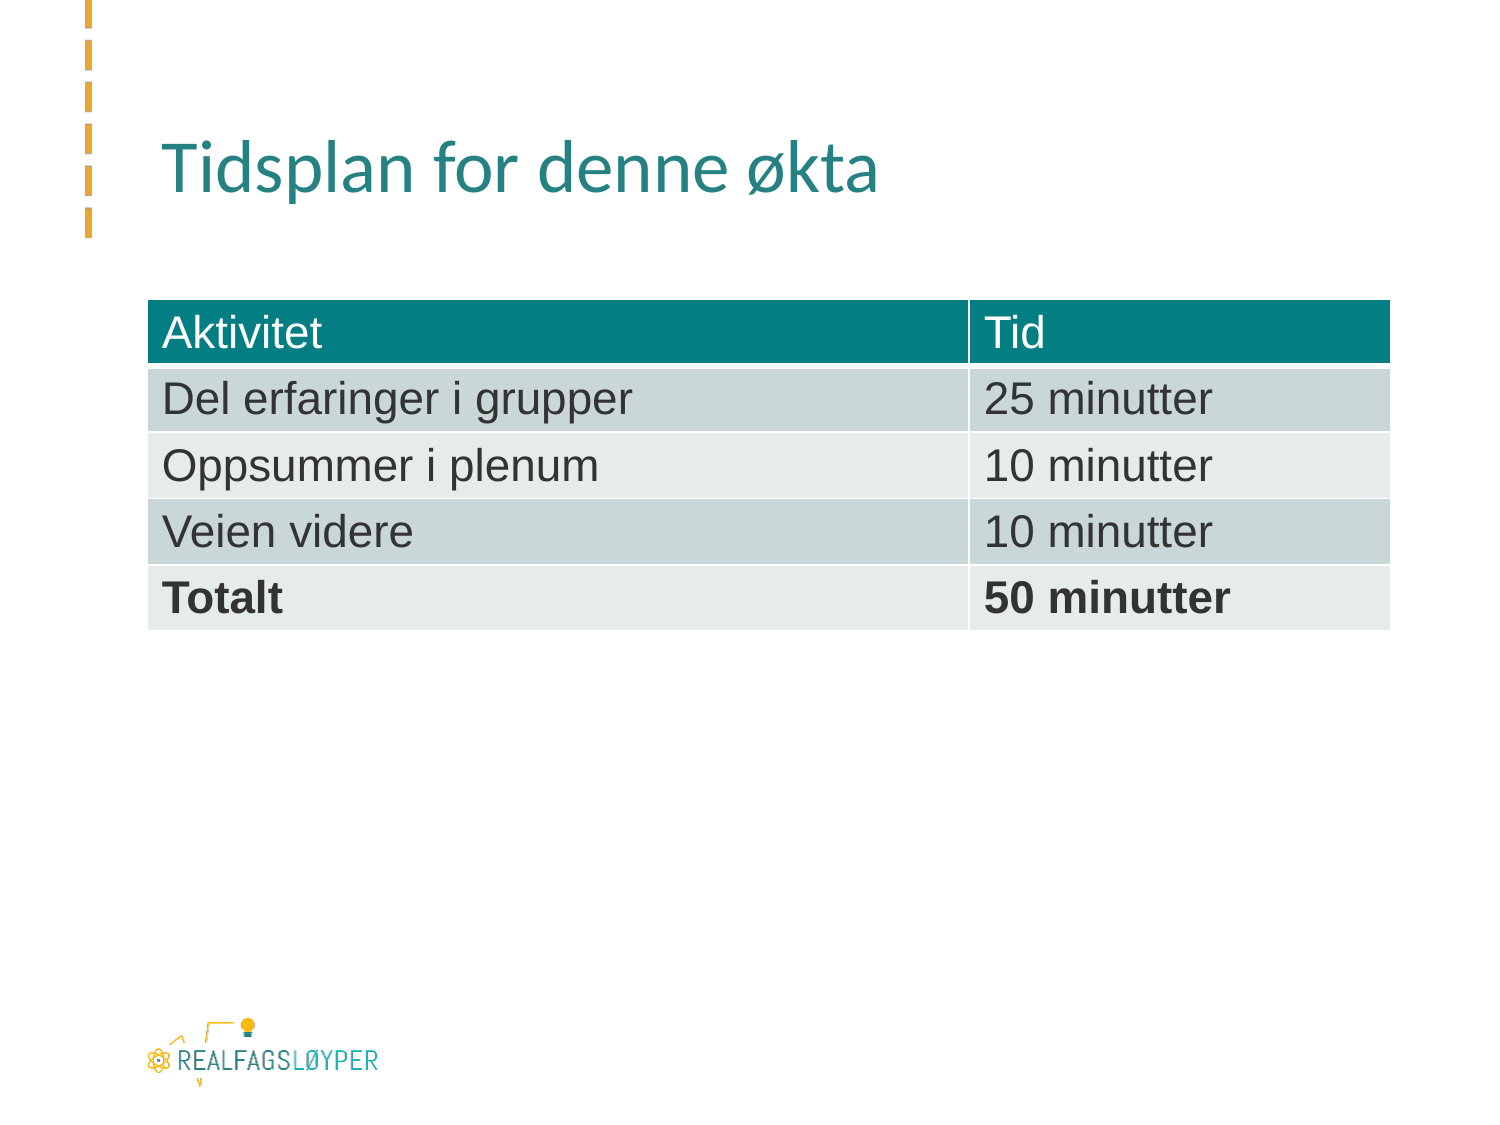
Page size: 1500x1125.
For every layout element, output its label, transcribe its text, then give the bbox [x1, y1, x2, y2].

picture [85, 0, 92, 238]
table_cell Veien videre [148, 499, 968, 564]
table_cell 10 minutter [970, 433, 1390, 498]
picture [146, 1018, 380, 1089]
table_cell 50 minutter [970, 566, 1390, 630]
title Tidsplan for denne økta [146, 59, 1391, 278]
table_cell Oppsummer i plenum [148, 433, 968, 498]
table_cell 25 minutter [970, 369, 1390, 431]
table_cell Del erfaringer i grupper [148, 369, 968, 431]
table_cell 10 minutter [970, 499, 1390, 564]
table_cell Totalt [148, 566, 968, 630]
table_header Aktivitet [148, 300, 968, 363]
table_header Tid [970, 300, 1390, 363]
